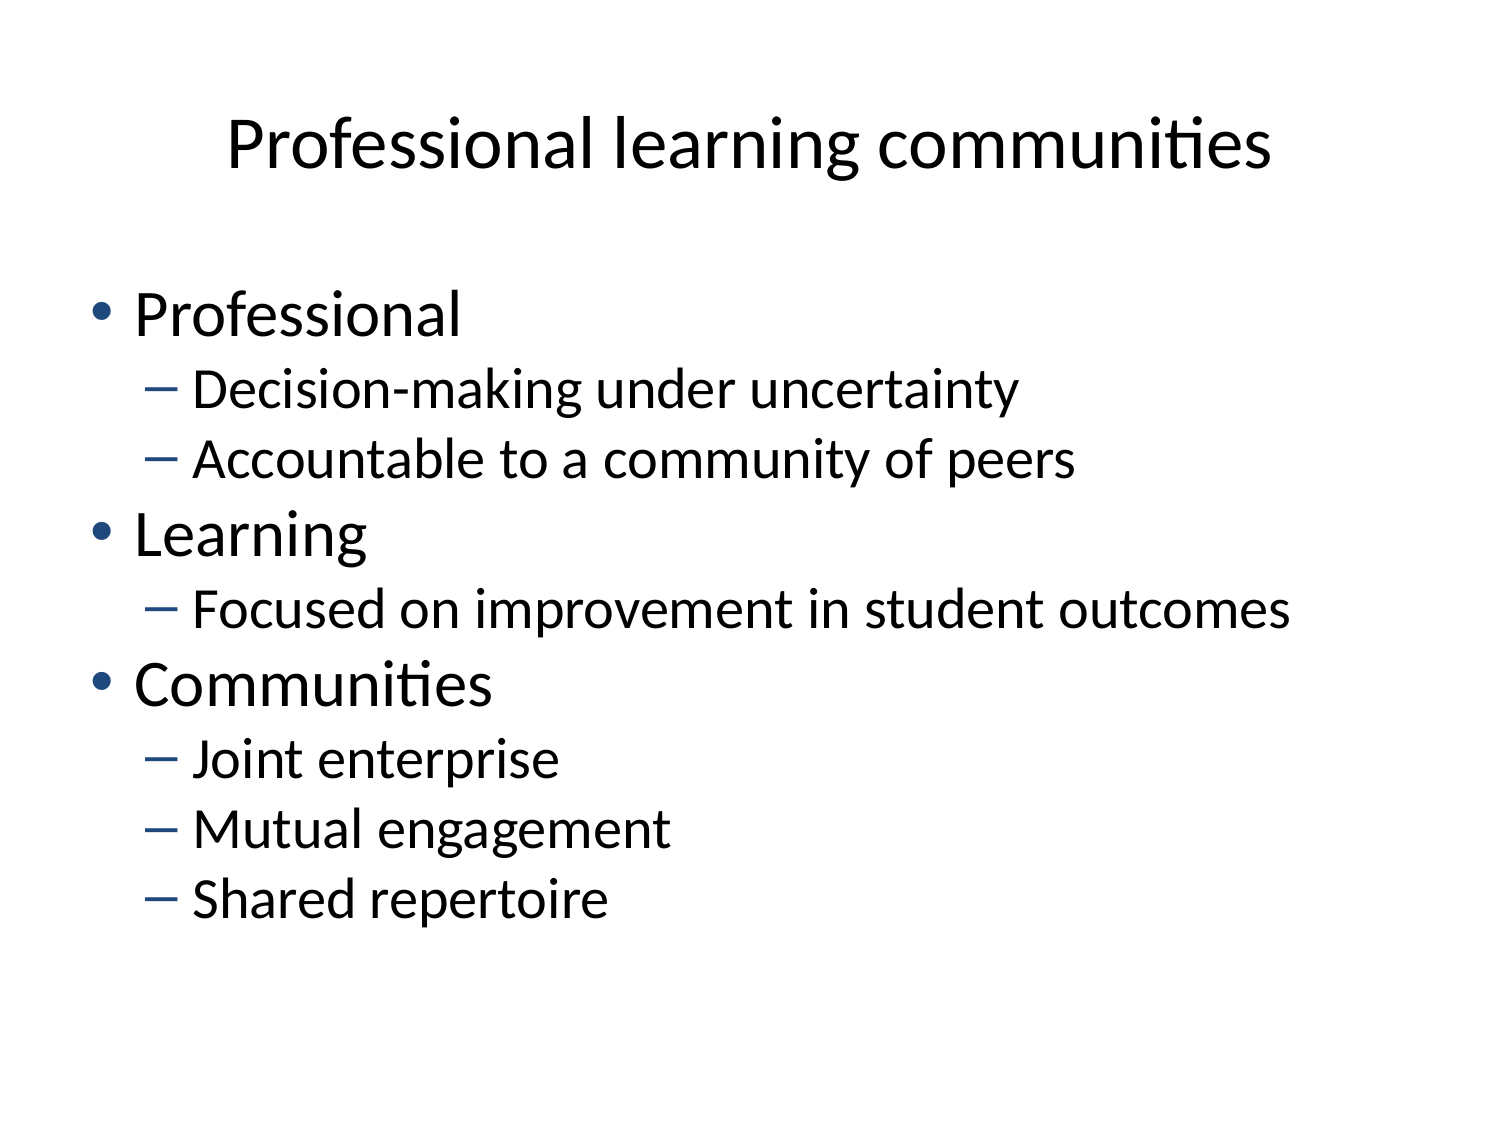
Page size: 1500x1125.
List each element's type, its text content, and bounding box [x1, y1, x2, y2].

list Professional Decision-making under uncertainty Accountable to a community of peers Learning Focused on improvement in student outcomes Communities Joint enterprise Mutual engagement Shared repertoire [75, 262, 1425, 1005]
title Professional learning communities [75, 45, 1425, 233]
